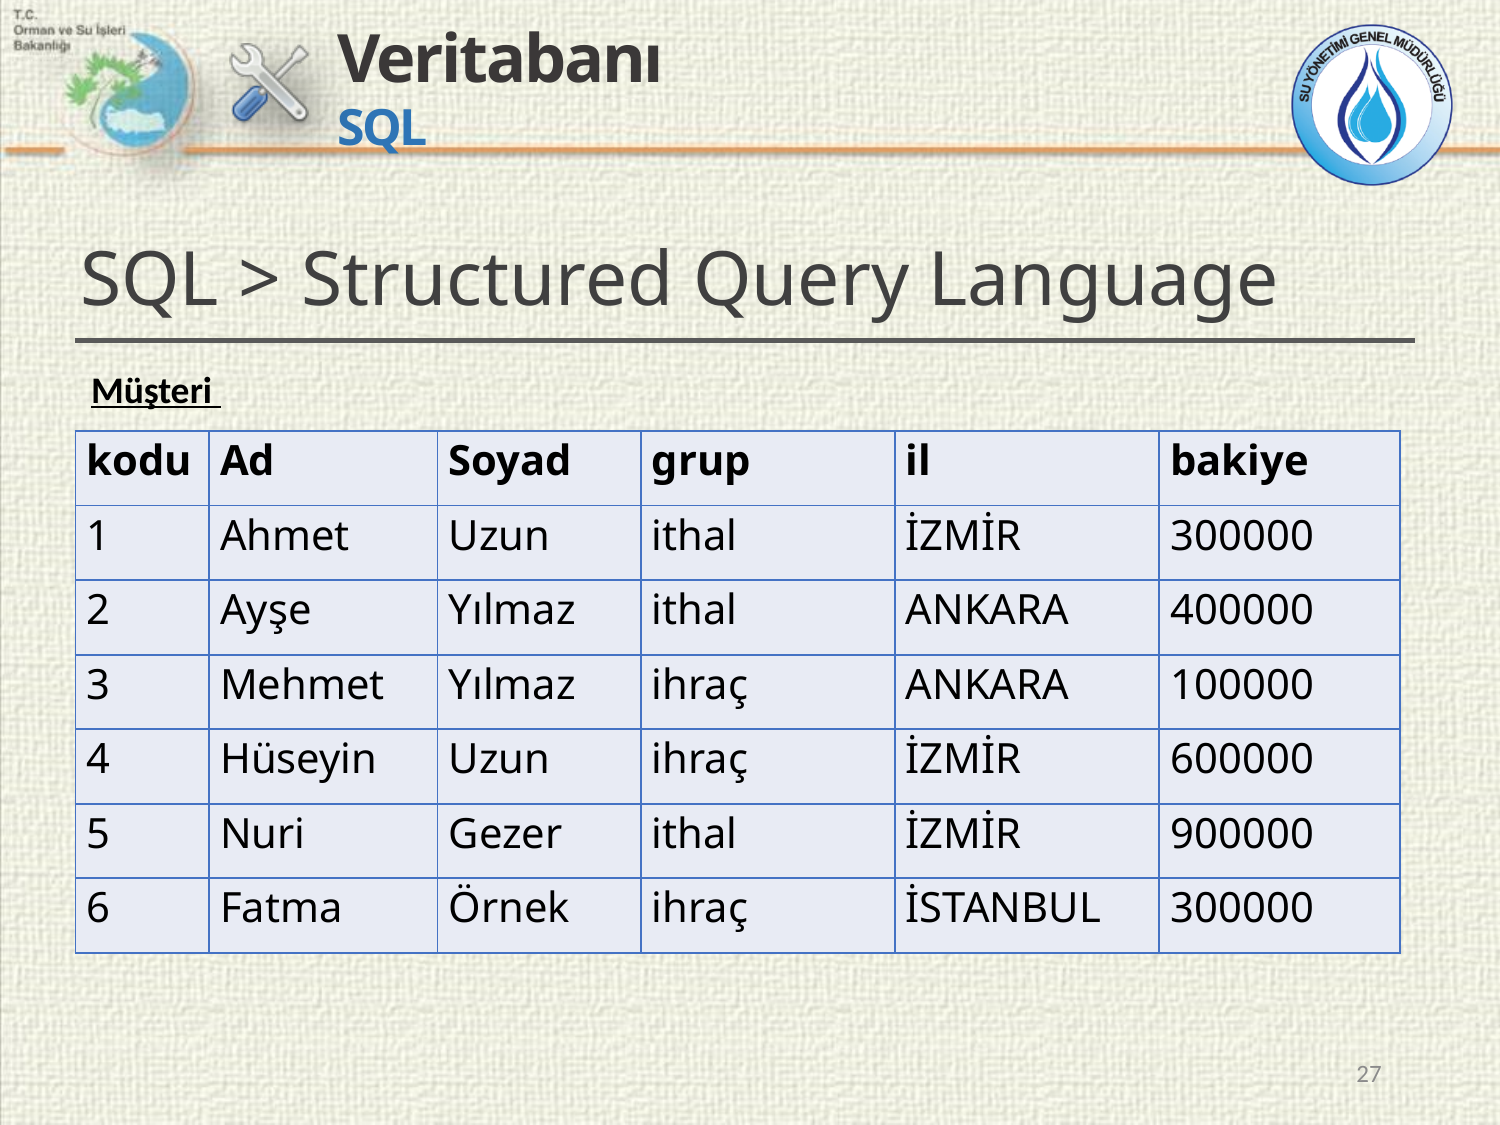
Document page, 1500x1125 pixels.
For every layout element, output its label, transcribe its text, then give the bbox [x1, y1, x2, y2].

table_cell 900000 [1160, 805, 1399, 877]
table_cell Ayşe [210, 581, 437, 654]
table_cell İZMİR [896, 506, 1158, 579]
table_header il [896, 432, 1158, 505]
table_cell ANKARA [896, 581, 1158, 654]
text_box Müşteri [76, 358, 236, 419]
table_header Ad [210, 432, 437, 505]
table_cell 2 [76, 581, 208, 654]
table_cell Gezer [438, 805, 640, 877]
table_cell 1 [76, 506, 208, 579]
table_cell 5 [76, 805, 208, 877]
table_cell ihraç [642, 879, 894, 952]
table_cell ANKARA [896, 656, 1158, 728]
table_cell ithal [642, 581, 894, 654]
table_cell Yılmaz [438, 581, 640, 654]
table_cell Uzun [438, 506, 640, 579]
slide_number 27 [1059, 1042, 1397, 1103]
table_cell 300000 [1160, 879, 1399, 952]
table_header bakiye [1160, 432, 1399, 505]
table_cell Fatma [210, 879, 437, 952]
table_cell Hüseyin [210, 730, 437, 803]
table_cell 6 [76, 879, 208, 952]
table_cell Uzun [438, 730, 640, 803]
table_cell Yılmaz [438, 656, 640, 728]
table_cell Ahmet [210, 506, 437, 579]
table_cell 100000 [1160, 656, 1399, 728]
table_cell 600000 [1160, 730, 1399, 803]
table_cell ithal [642, 506, 894, 579]
text_box Veritabanı SQL [322, 8, 1415, 164]
table_cell ihraç [642, 730, 894, 803]
table_cell ithal [642, 805, 894, 877]
table_cell 4 [76, 730, 208, 803]
table_header kodu [76, 432, 208, 505]
table_header grup [642, 432, 894, 505]
table_cell Nuri [210, 805, 437, 877]
table_cell İZMİR [896, 805, 1158, 877]
table_cell Mehmet [210, 656, 437, 728]
picture [0, 0, 1500, 1125]
table_cell 300000 [1160, 506, 1399, 579]
table_cell İZMİR [896, 730, 1158, 803]
table_cell 400000 [1160, 581, 1399, 654]
table_header Soyad [438, 432, 640, 505]
table_cell Örnek [438, 879, 640, 952]
table_cell ihraç [642, 656, 894, 728]
table_cell İSTANBUL [896, 879, 1158, 952]
text_box SQL > Structured Query Language [65, 223, 1350, 329]
table_cell 3 [76, 656, 208, 728]
